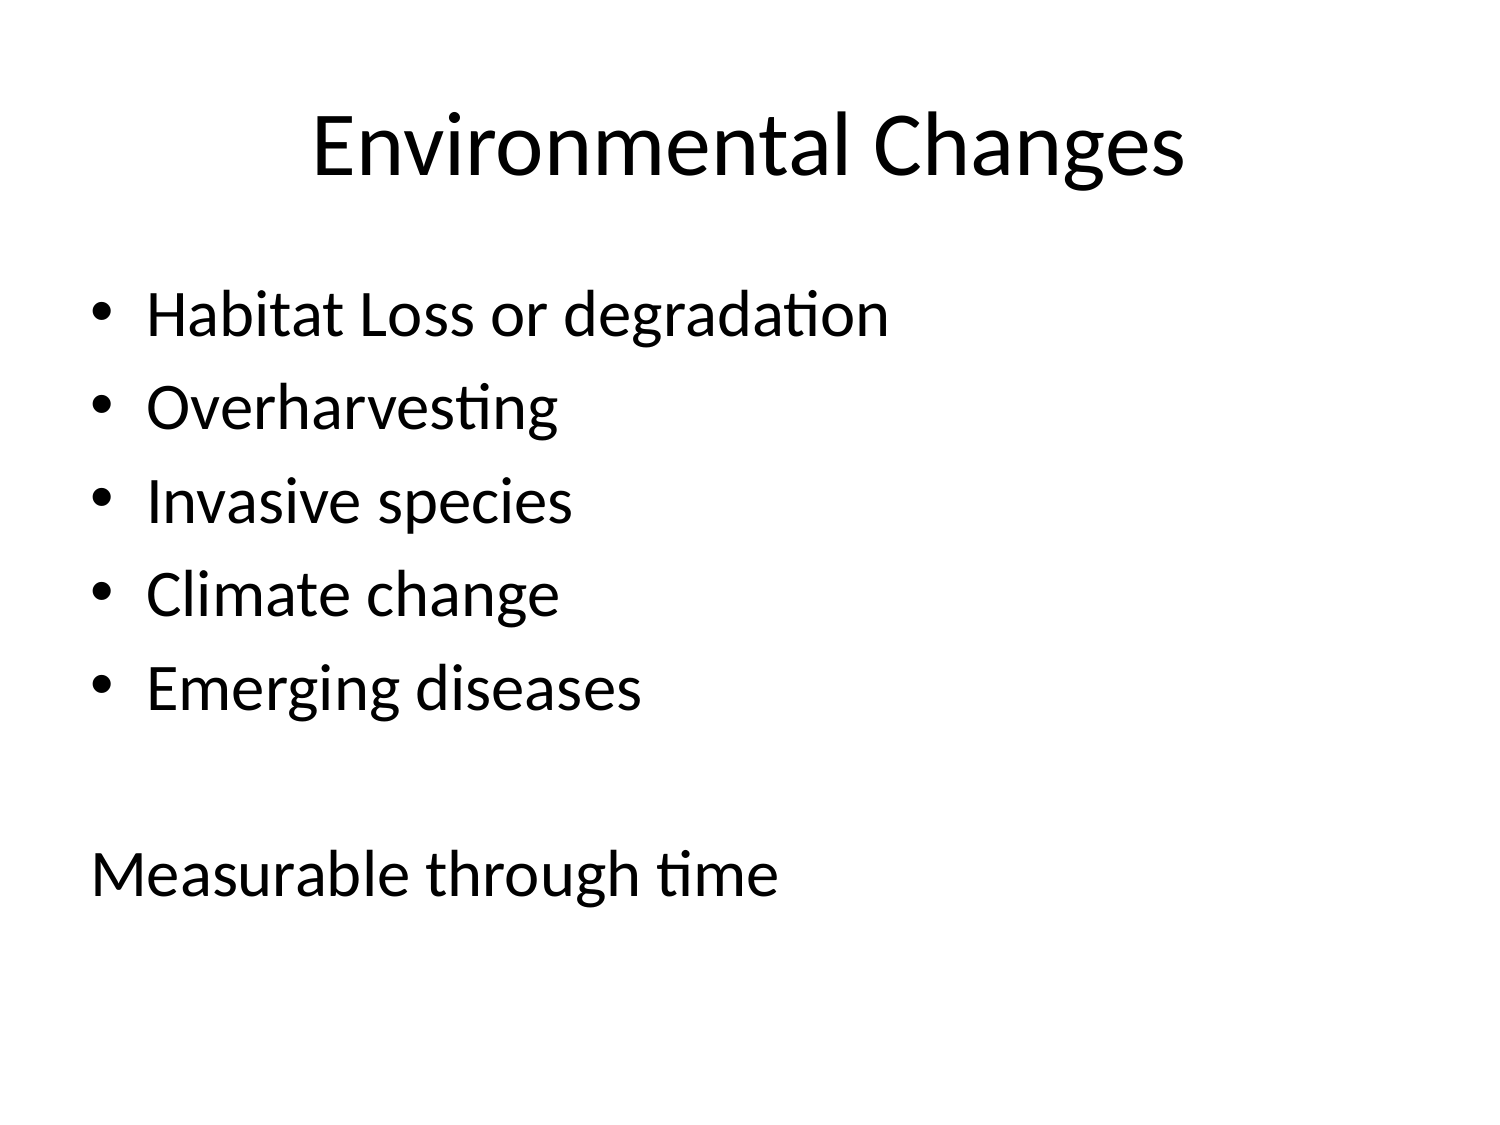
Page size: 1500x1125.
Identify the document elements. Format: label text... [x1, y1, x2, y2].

title Environmental Changes [75, 45, 1425, 233]
list Habitat Loss or degradation Overharvesting Invasive species Climate change Emerging diseases Measurable through time [75, 262, 1425, 1005]
